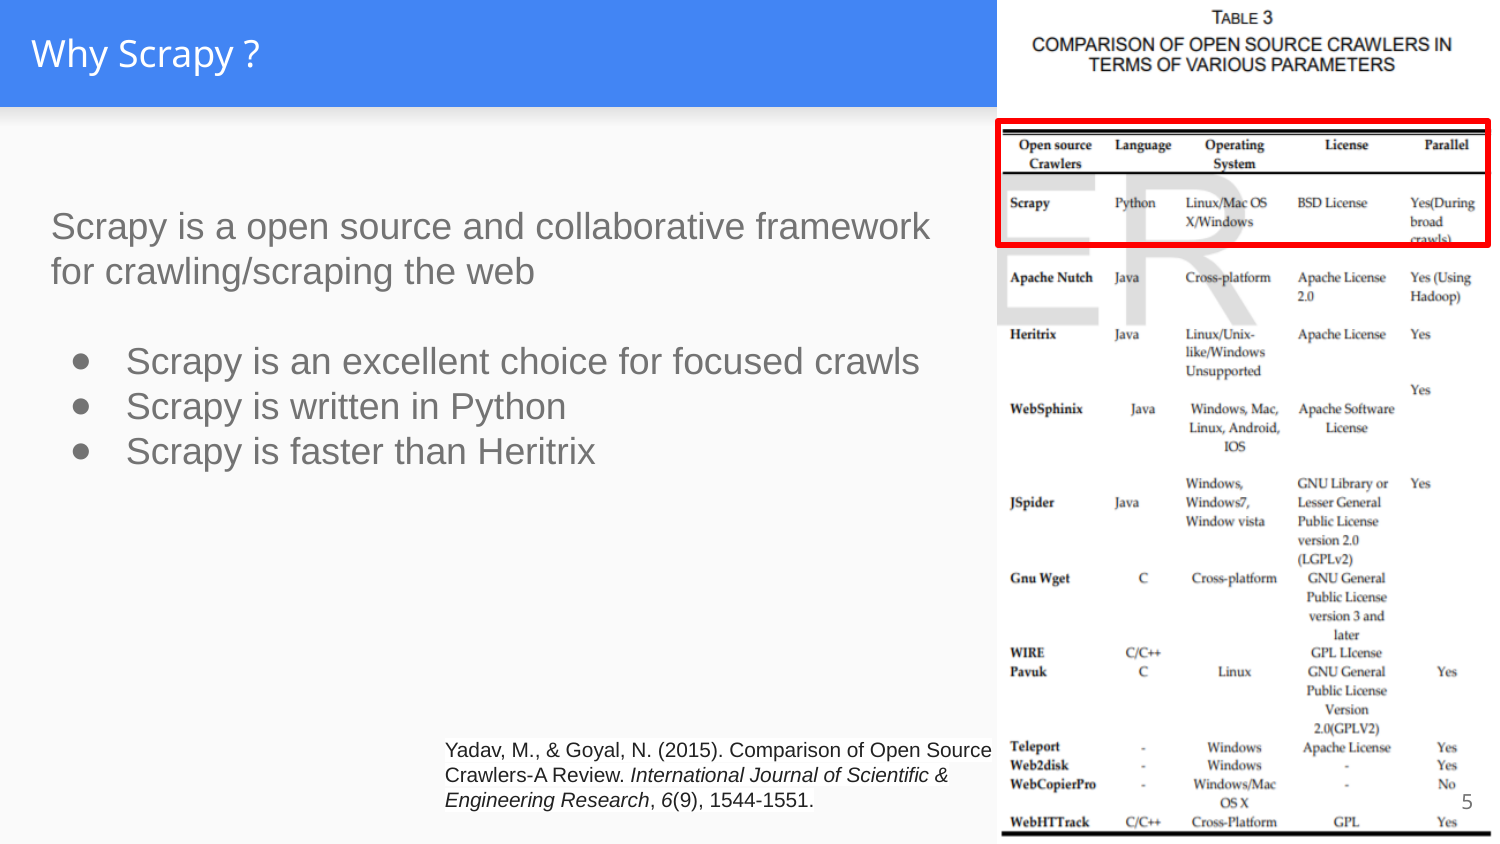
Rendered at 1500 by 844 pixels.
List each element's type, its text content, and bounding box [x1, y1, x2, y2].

title Why Scrapy ? [16, 2, 993, 102]
text_box Yadav, M., & Goyal, N. (2015). Comparison of Open Source Crawlers-A Review. International Journal of Scientific & Engineering Research, 6(9), 1544-1551. [429, 721, 992, 835]
picture [997, 0, 1500, 844]
text_box Scrapy is a open source and collaborative framework for crawling/scraping the web Scrapy is an excellent choice for focused crawls Scrapy is written in Python Scrapy is faster than Heritrix [35, 142, 961, 476]
